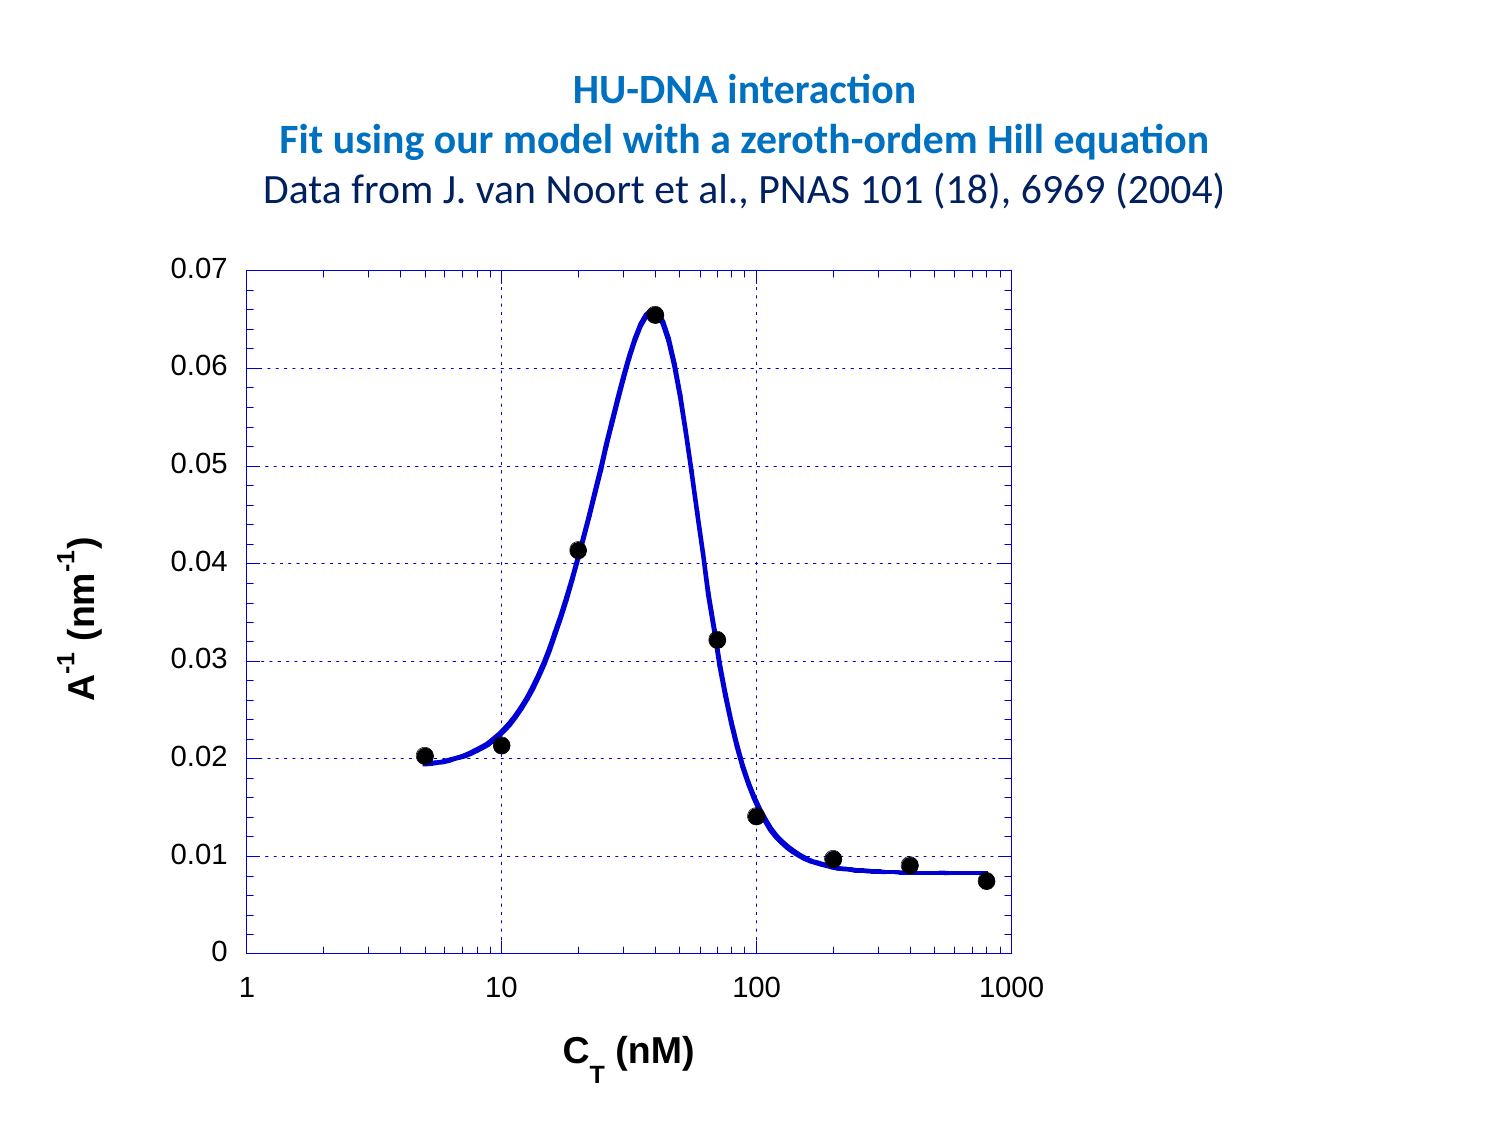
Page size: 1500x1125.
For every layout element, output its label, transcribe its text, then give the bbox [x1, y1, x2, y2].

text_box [17, 66, 1164, 1090]
text_box HU-DNA interaction Fit using our model with a zeroth-ordem Hill equation Data from J. van Noort et al., PNAS 101 (18), 6969 (2004) [0, 54, 1490, 270]
